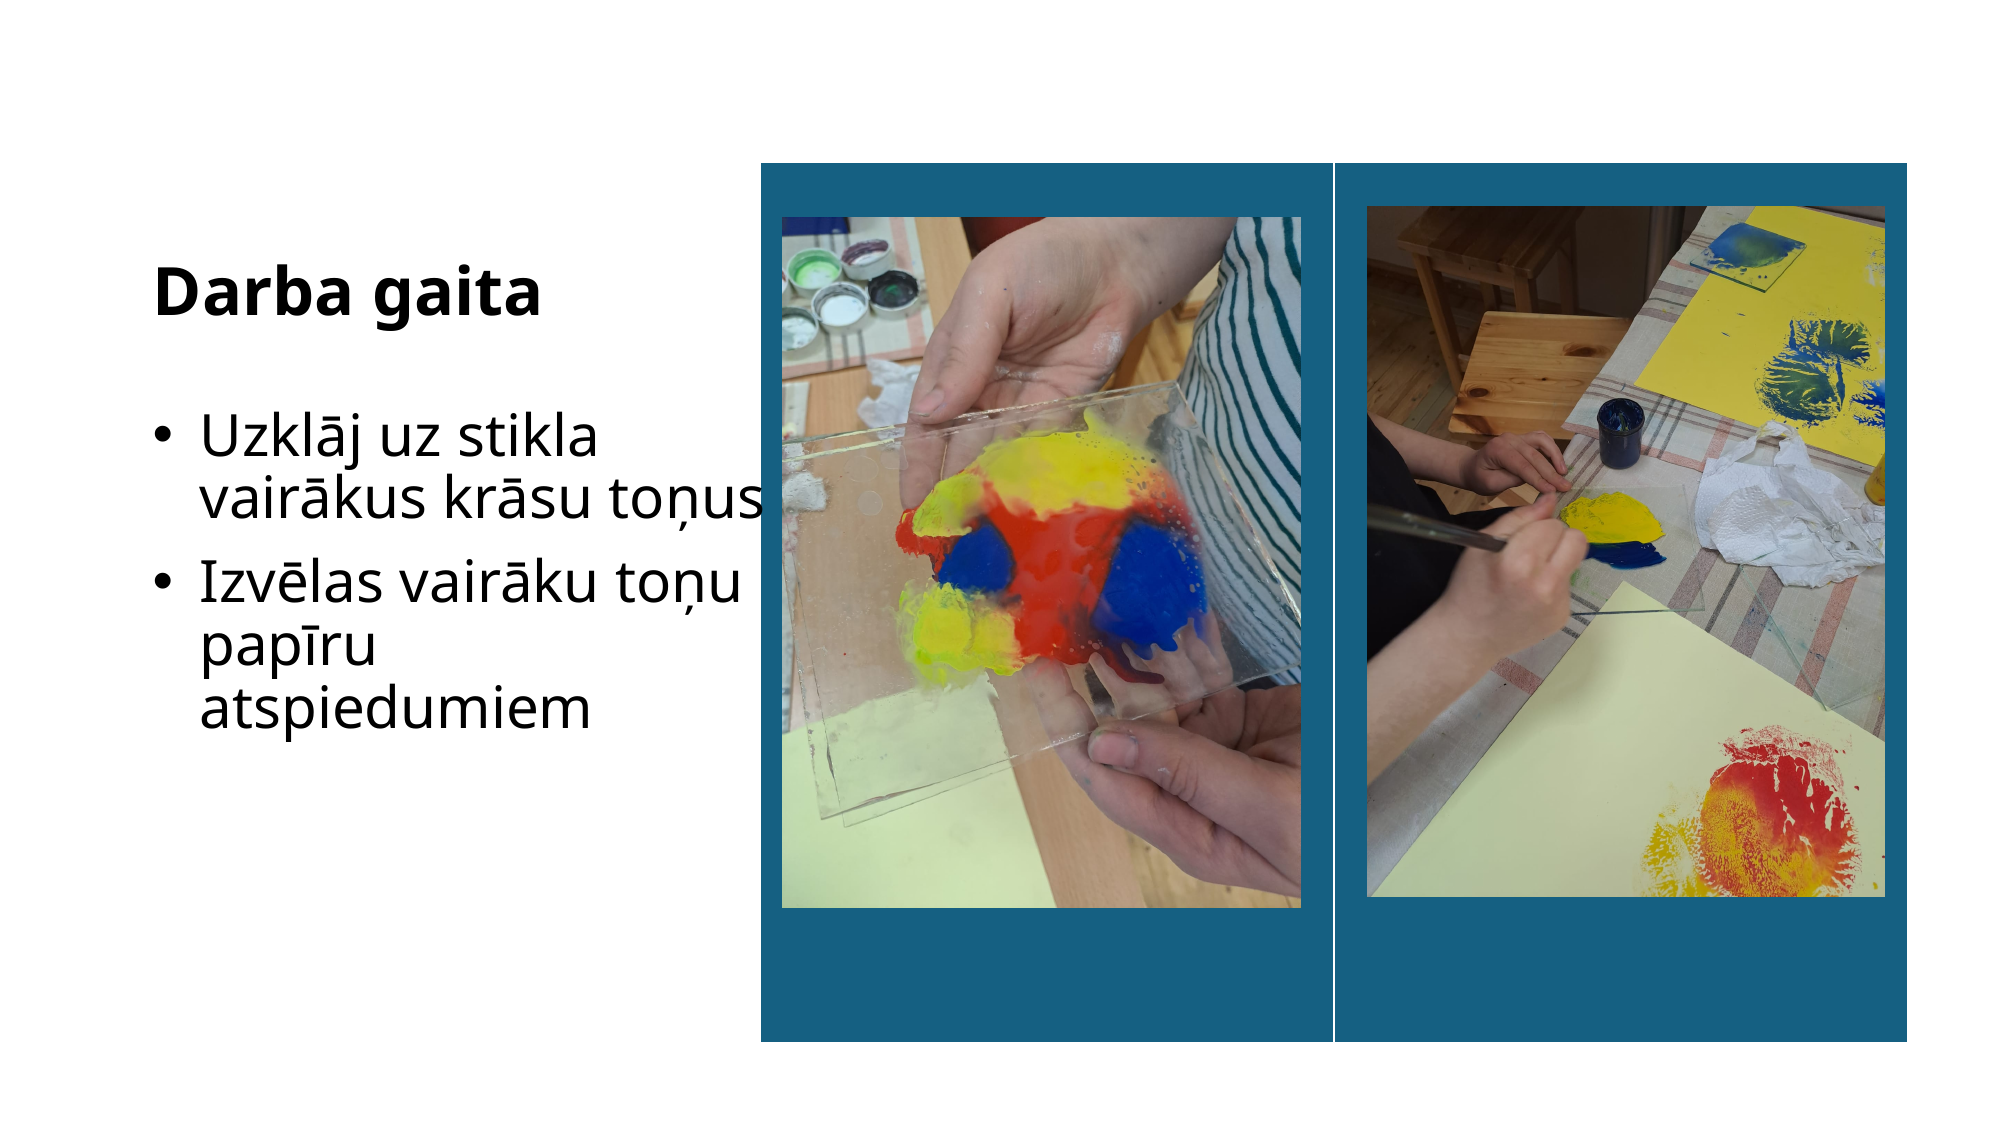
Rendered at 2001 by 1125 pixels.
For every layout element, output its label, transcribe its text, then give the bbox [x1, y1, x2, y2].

table_header [761, 163, 1333, 1042]
title Darba gaita [137, 75, 783, 337]
table_header [1335, 163, 1907, 1042]
picture [1366, 205, 1886, 897]
picture [782, 216, 1301, 908]
list Uzklāj uz stikla vairākus krāsu toņus Izvēlas vairāku toņu papīru atspiedumiem [137, 337, 783, 963]
